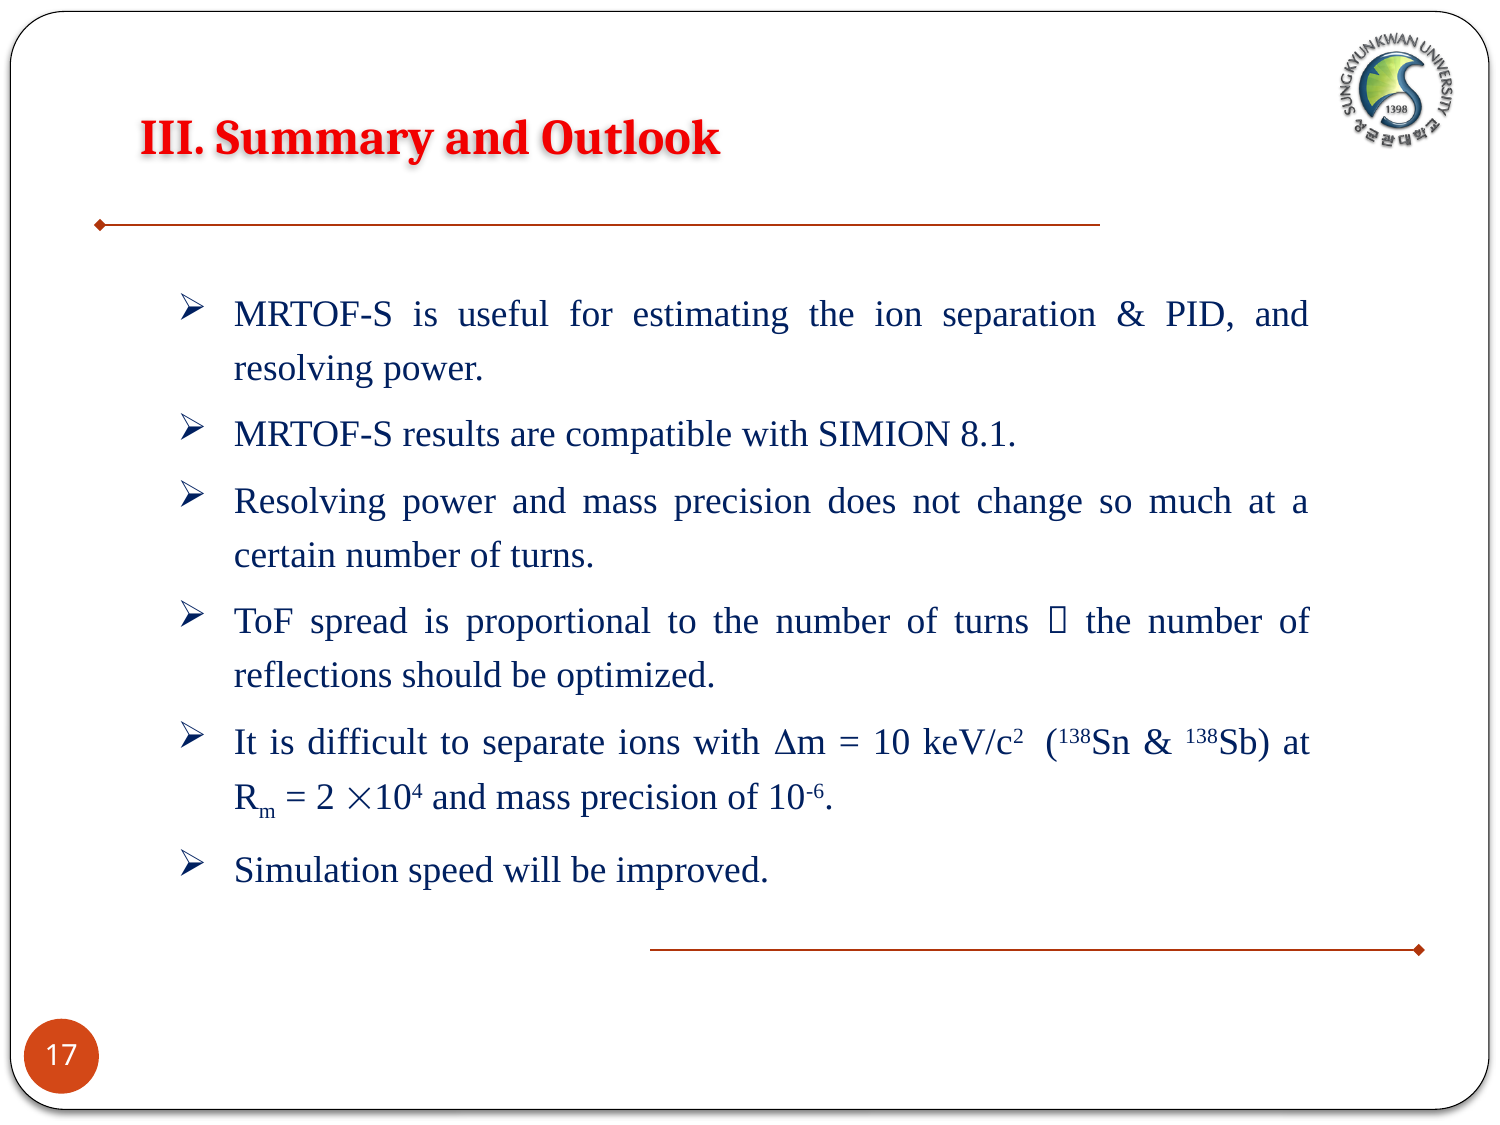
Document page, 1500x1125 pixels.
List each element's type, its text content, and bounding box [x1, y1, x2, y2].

text_box MRTOF-S is useful for estimating the ion separation & PID, and resolving power. MRTOF-S results are compatible with SIMION 8.1. Resolving power and mass precision does not change so much at a certain number of turns. ToF spread is proportional to the number of turns  the number of reflections should be optimized. It is difficult to separate ions with m = 10 keV/c2 (138Sn & 138Sb) at Rm = 2 104 and mass precision of 10-6. Simulation speed will be improved. [162, 272, 1325, 964]
text_box III. Summary and Outlook [124, 97, 963, 173]
picture [1337, 31, 1455, 150]
slide_number 17 [23, 1018, 99, 1094]
